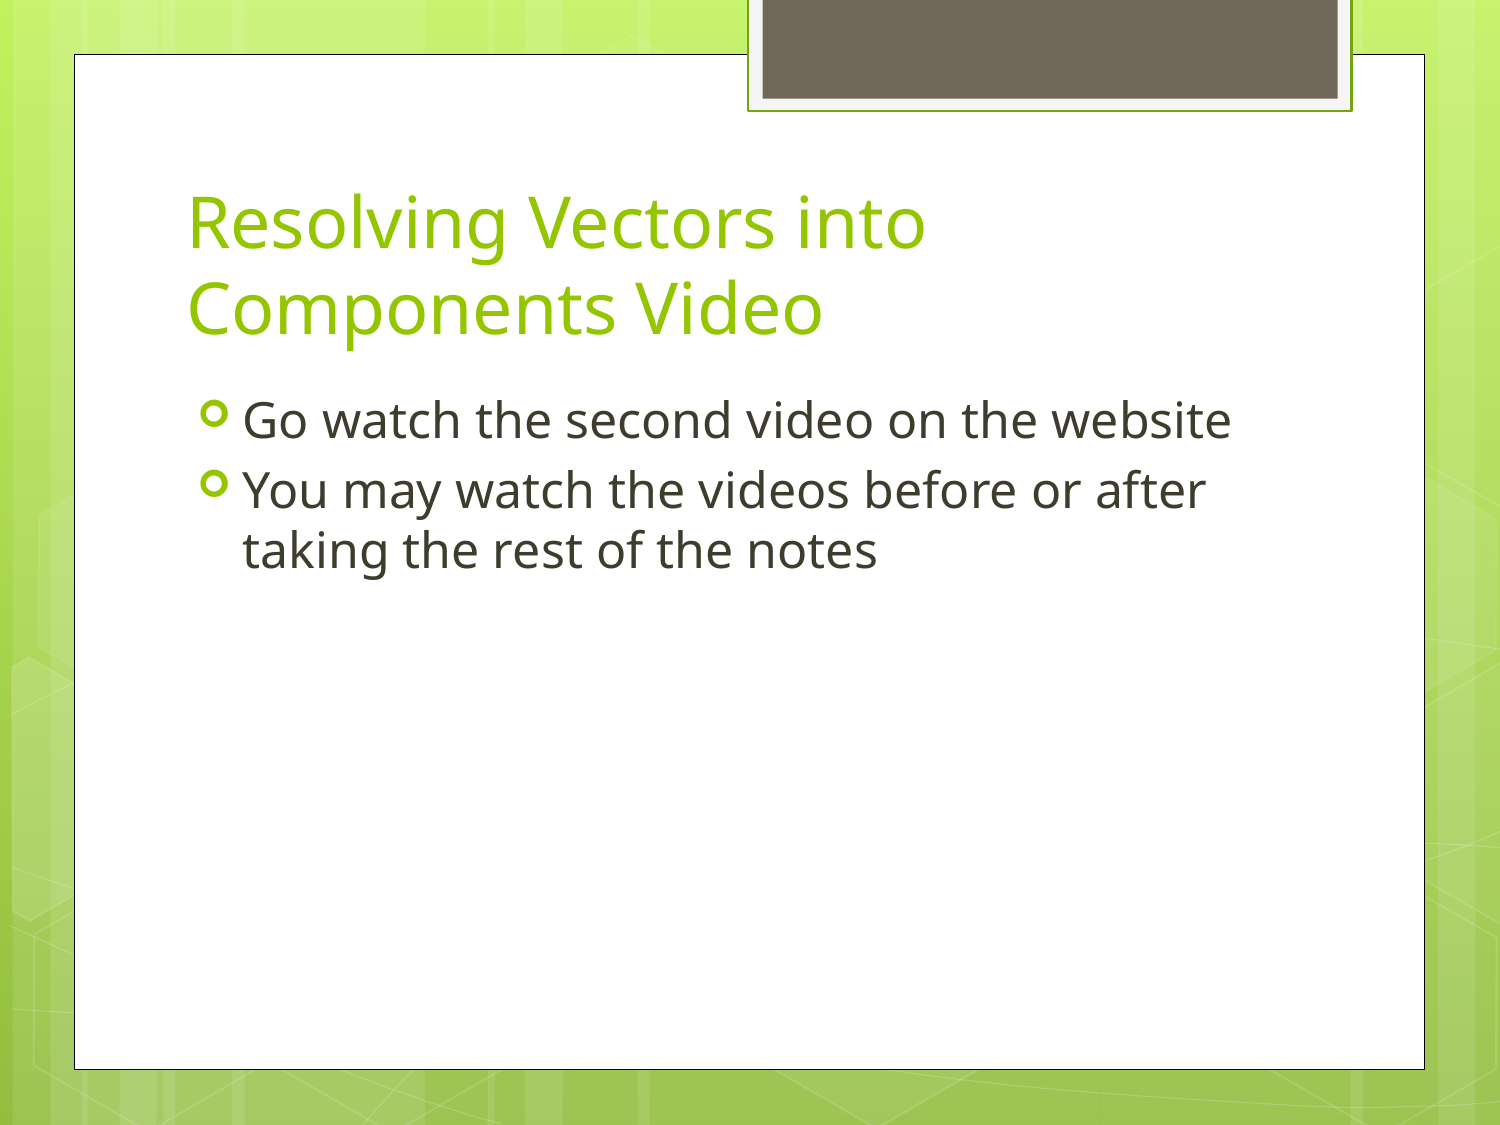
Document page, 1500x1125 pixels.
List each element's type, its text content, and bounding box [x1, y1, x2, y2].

list Go watch the second video on the website You may watch the videos before or after taking the rest of the notes [171, 381, 1283, 957]
title Resolving Vectors into Components Video [171, 168, 1324, 357]
